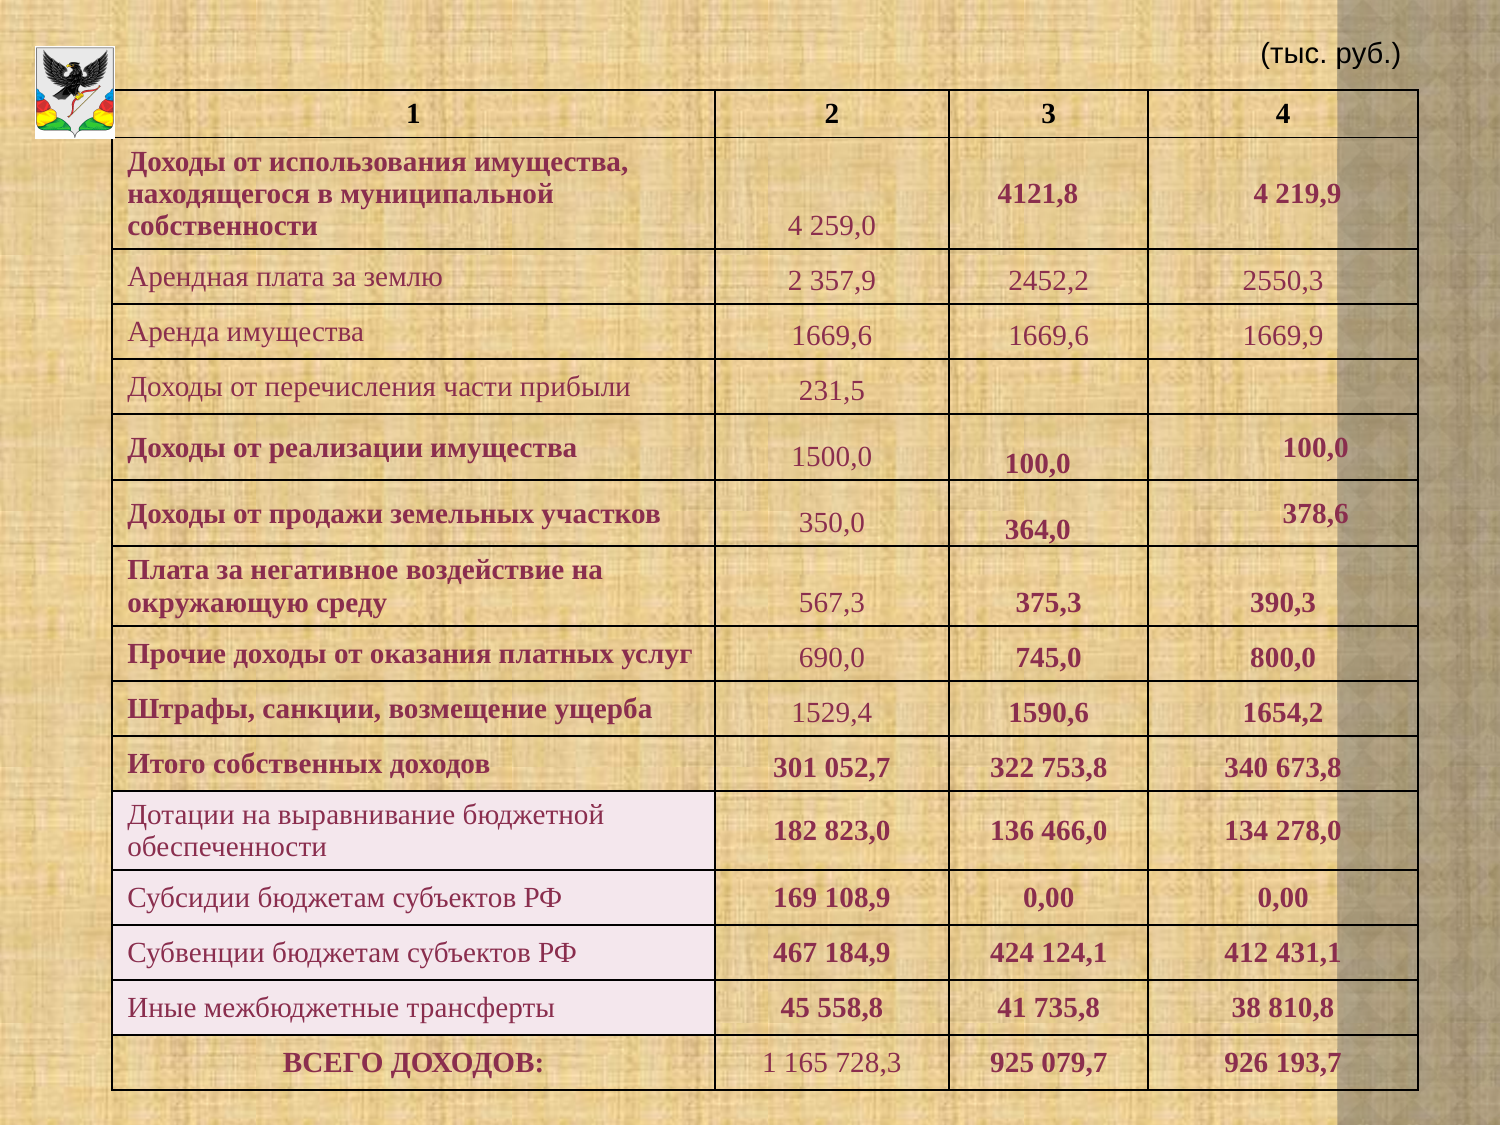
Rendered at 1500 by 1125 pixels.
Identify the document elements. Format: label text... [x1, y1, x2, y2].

table_cell 0,00 [1149, 871, 1417, 924]
table_cell 231,5 [716, 360, 948, 413]
table_cell Иные межбюджетные трансферты [113, 981, 714, 1034]
table_cell Арендная плата за землю [113, 250, 714, 303]
table_cell 134 278,0 [1149, 792, 1417, 869]
table_cell 340 673,8 [1149, 737, 1417, 790]
table_cell Прочие доходы от оказания платных услуг [113, 627, 714, 680]
table_cell 350,0 [716, 481, 948, 545]
table_cell 41 735,8 [950, 981, 1147, 1034]
table_cell 745,0 [950, 627, 1147, 680]
table_cell 378,6 [1149, 481, 1417, 545]
table_cell Доходы от реализации имущества [113, 415, 714, 479]
table_header 1 [121, 91, 714, 137]
table_cell 1529,4 [716, 682, 948, 735]
table_cell Доходы от продажи земельных участков [113, 481, 714, 545]
table_cell 925 079,7 [950, 1036, 1147, 1089]
table_cell 301 052,7 [716, 737, 948, 790]
table_cell 1654,2 [1149, 682, 1417, 735]
table_cell 390,3 [1149, 547, 1417, 625]
table_cell 1669,6 [950, 305, 1147, 358]
table_cell 1500,0 [716, 415, 948, 479]
table_cell 2550,3 [1149, 250, 1417, 303]
table_header 2 [716, 91, 948, 137]
table_cell Аренда имущества [113, 305, 714, 358]
table_cell 926 193,7 [1149, 1036, 1417, 1089]
table_cell 467 184,9 [716, 926, 948, 979]
table_cell 412 431,1 [1149, 926, 1417, 979]
table_cell 2452,2 [950, 250, 1147, 303]
picture [0, 0, 1500, 1125]
table_cell 38 810,8 [1149, 981, 1417, 1034]
table_cell 4 219,9 [1149, 138, 1417, 248]
table_cell Дотации на выравнивание бюджетной обеспеченности [113, 792, 714, 869]
table_cell 375,3 [950, 547, 1147, 625]
table_cell 1669,6 [716, 305, 948, 358]
table_cell 100,0 [1149, 415, 1417, 479]
table_cell 800,0 [1149, 627, 1417, 680]
table_cell ВСЕГО ДОХОДОВ: [113, 1036, 714, 1089]
table_header 3 [950, 91, 1147, 137]
table_cell 100,0 [950, 415, 1147, 479]
table_cell Субсидии бюджетам субъектов РФ [113, 871, 714, 924]
table_cell 322 753,8 [950, 737, 1147, 790]
table_cell Доходы от перечисления части прибыли [113, 360, 714, 413]
table_cell 1590,6 [950, 682, 1147, 735]
table_cell 424 124,1 [950, 926, 1147, 979]
table_cell 4121,8 [950, 138, 1147, 248]
table_cell 2 357,9 [716, 250, 948, 303]
table_cell Плата за негативное воздействие на окружающую среду [113, 547, 714, 625]
table_cell [1149, 360, 1417, 413]
table_cell 690,0 [716, 627, 948, 680]
table_header 4 [1149, 91, 1417, 137]
table_cell 182 823,0 [716, 792, 948, 869]
text_box (тыс. руб.) [1245, 27, 1417, 77]
table_cell Субвенции бюджетам субъектов РФ [113, 926, 714, 979]
table_cell 45 558,8 [716, 981, 948, 1034]
table_cell 567,3 [716, 547, 948, 625]
table_cell 169 108,9 [716, 871, 948, 924]
table_cell Штрафы, санкции, возмещение ущерба [113, 682, 714, 735]
table_cell 1669,9 [1149, 305, 1417, 358]
table_cell 0,00 [950, 871, 1147, 924]
table_cell Доходы от использования имущества, находящегося в муниципальной собственности [113, 138, 714, 248]
table_cell 136 466,0 [950, 792, 1147, 869]
table_cell 1 165 728,3 [716, 1036, 948, 1089]
table_cell 4 259,0 [716, 138, 948, 248]
table_cell Итого собственных доходов [113, 737, 714, 790]
table_cell [950, 360, 1147, 413]
table_cell 364,0 [950, 481, 1147, 545]
